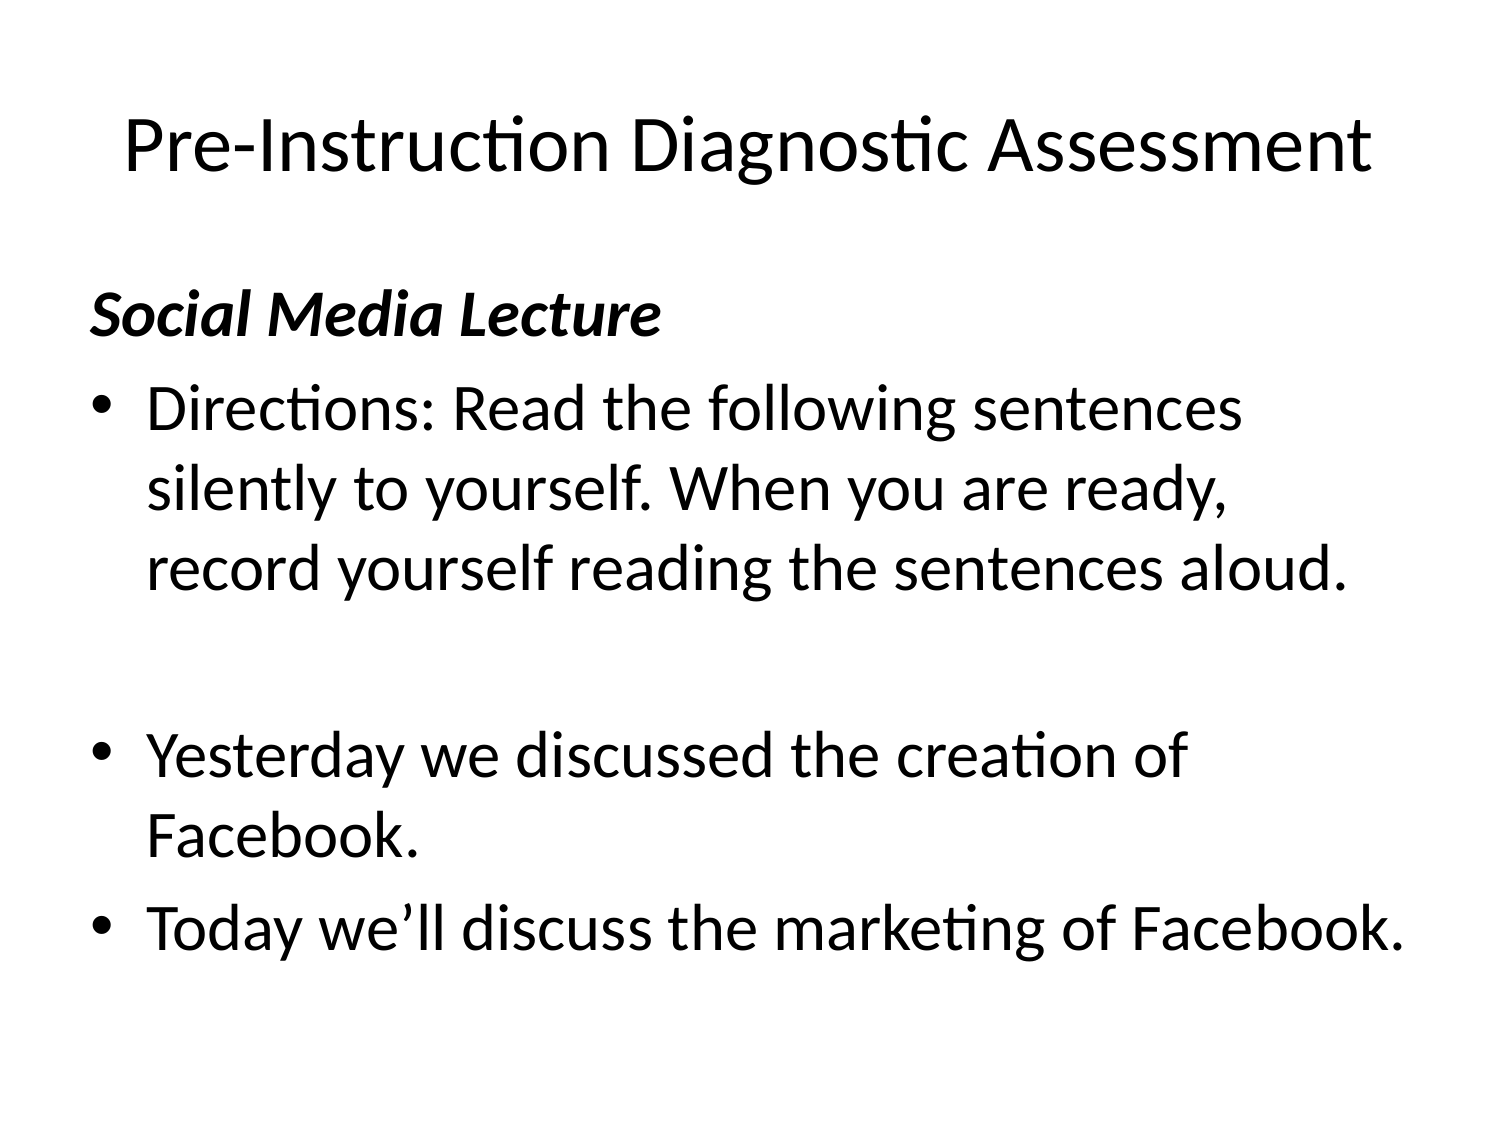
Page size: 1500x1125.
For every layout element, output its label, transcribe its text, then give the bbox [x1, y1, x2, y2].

title Pre-Instruction Diagnostic Assessment [75, 45, 1425, 233]
list Social Media Lecture Directions: Read the following sentences silently to yourself. When you are ready, record yourself reading the sentences aloud. Yesterday we discussed the creation of Facebook. Today we’ll discuss the marketing of Facebook. [75, 262, 1425, 1005]
